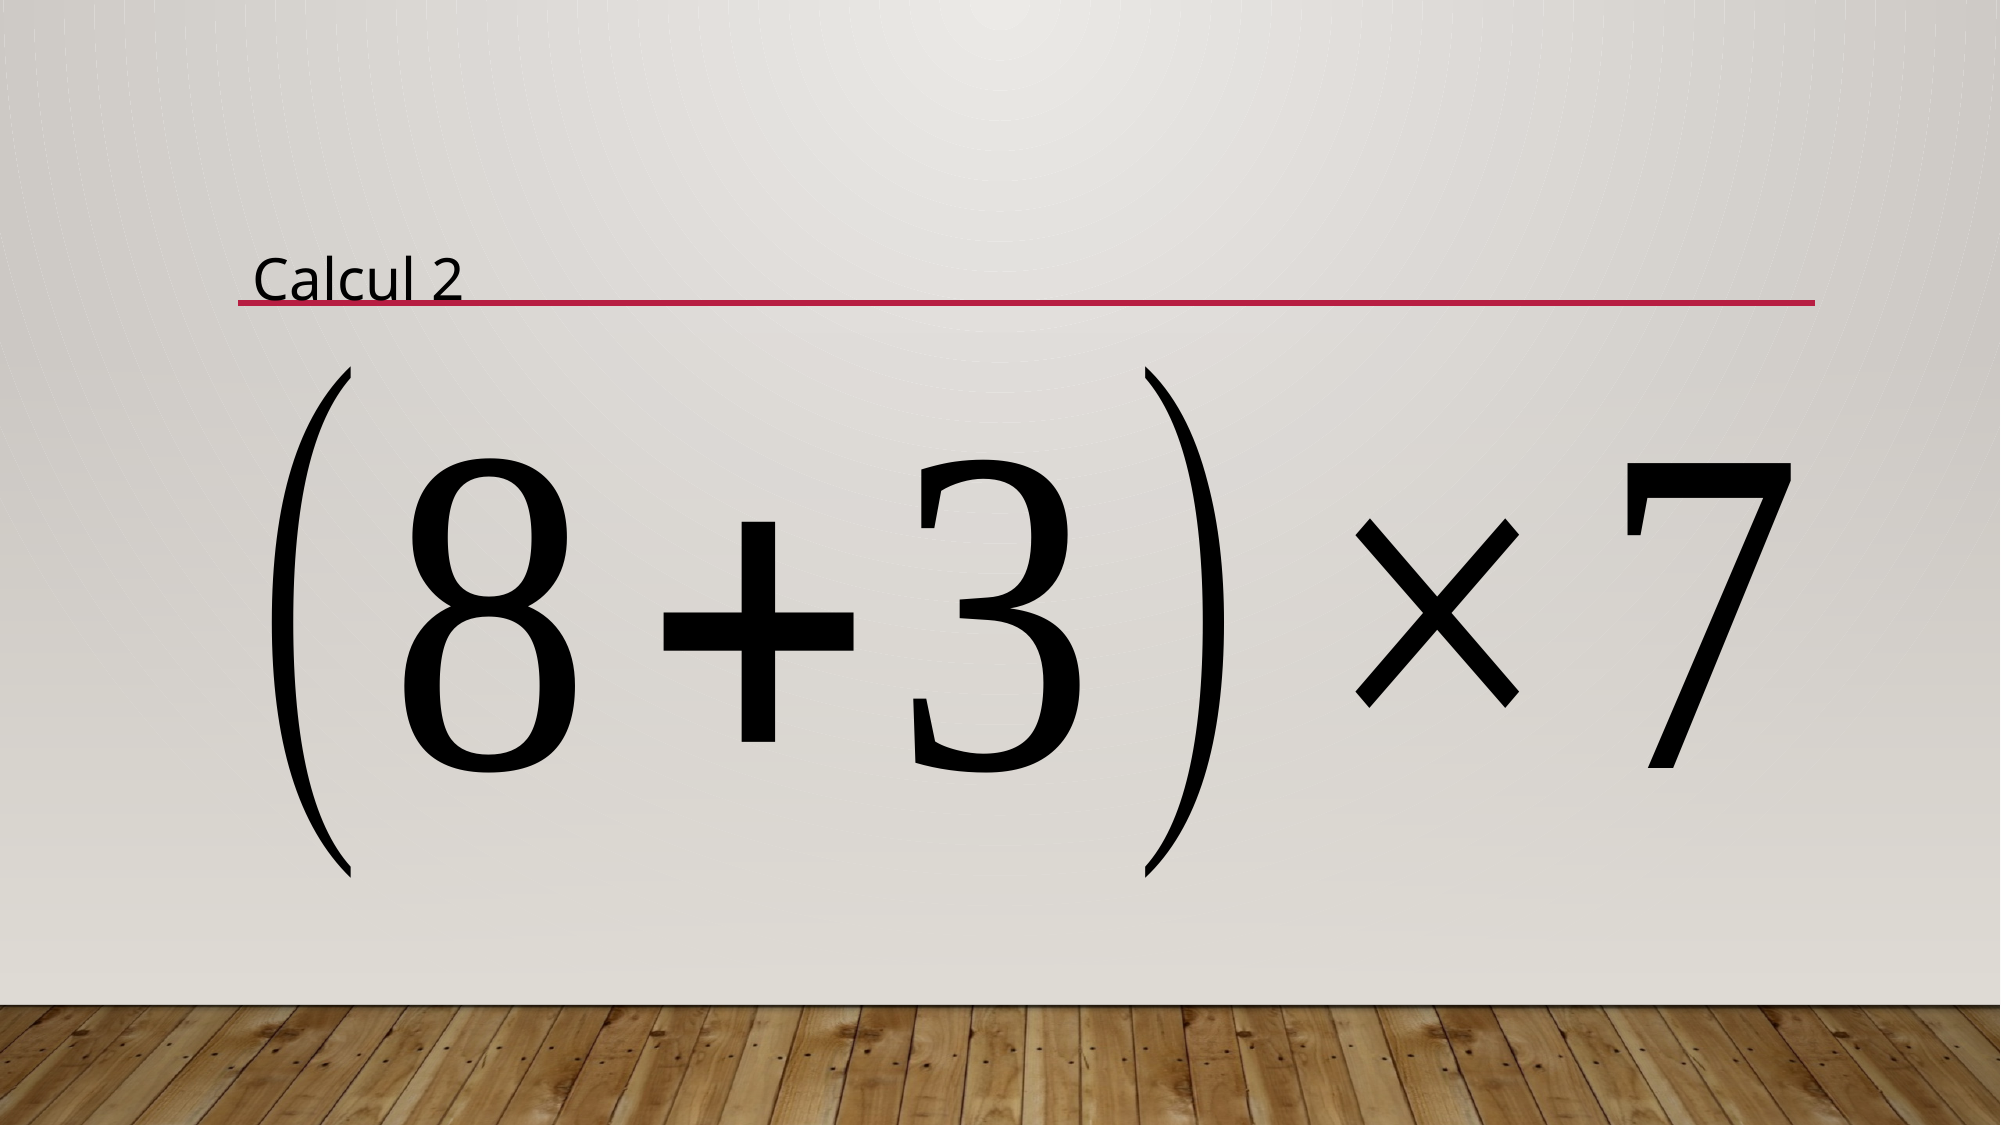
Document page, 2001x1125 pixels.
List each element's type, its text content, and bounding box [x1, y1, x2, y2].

picture [0, 1005, 2000, 1125]
text_box Calcul 2 [238, 234, 602, 320]
